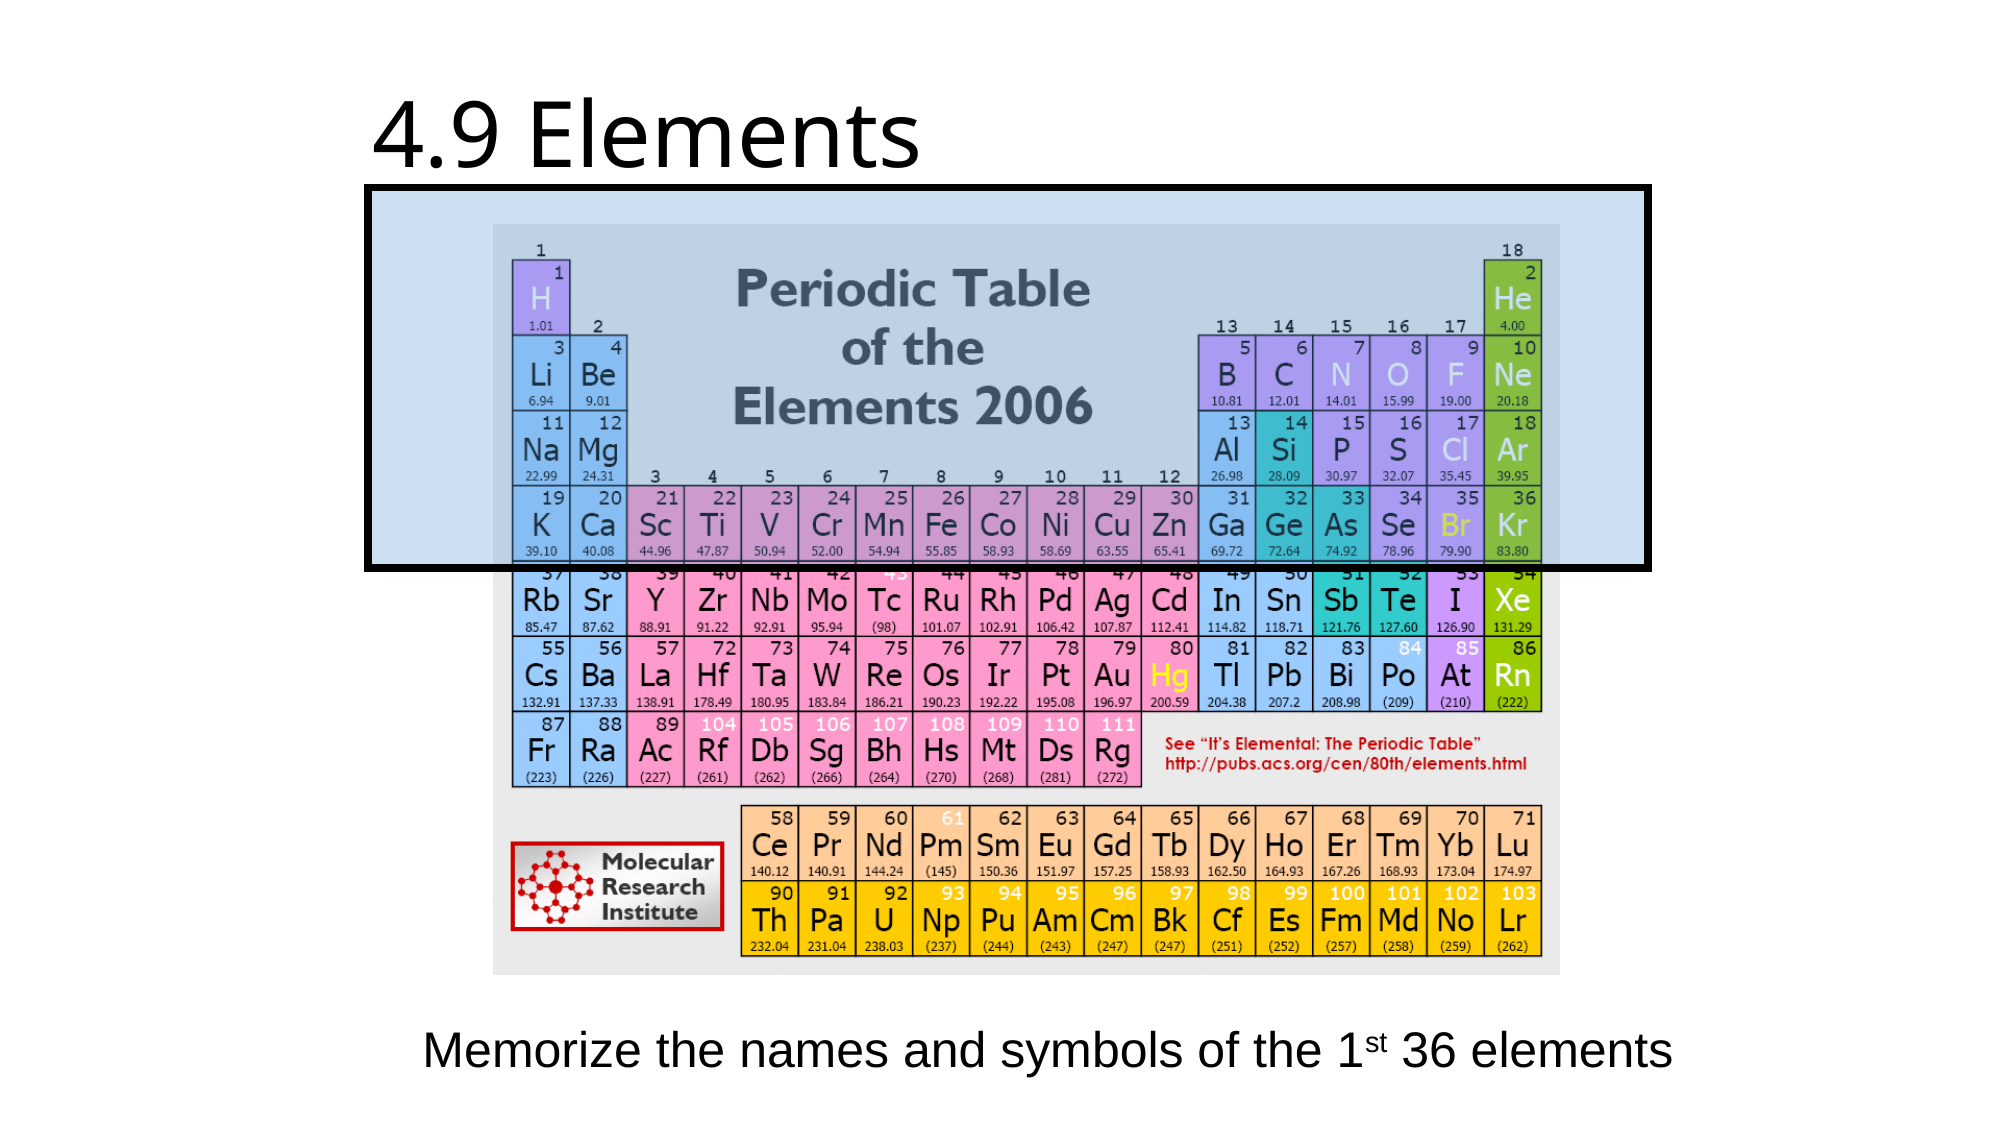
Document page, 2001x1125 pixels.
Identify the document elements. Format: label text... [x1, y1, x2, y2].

picture [493, 224, 1560, 975]
text_box Memorize the names and symbols of the 1st 36 elements [407, 1010, 1750, 1085]
text_box [367, 187, 1649, 568]
title 4.9 Elements [357, 69, 1633, 207]
